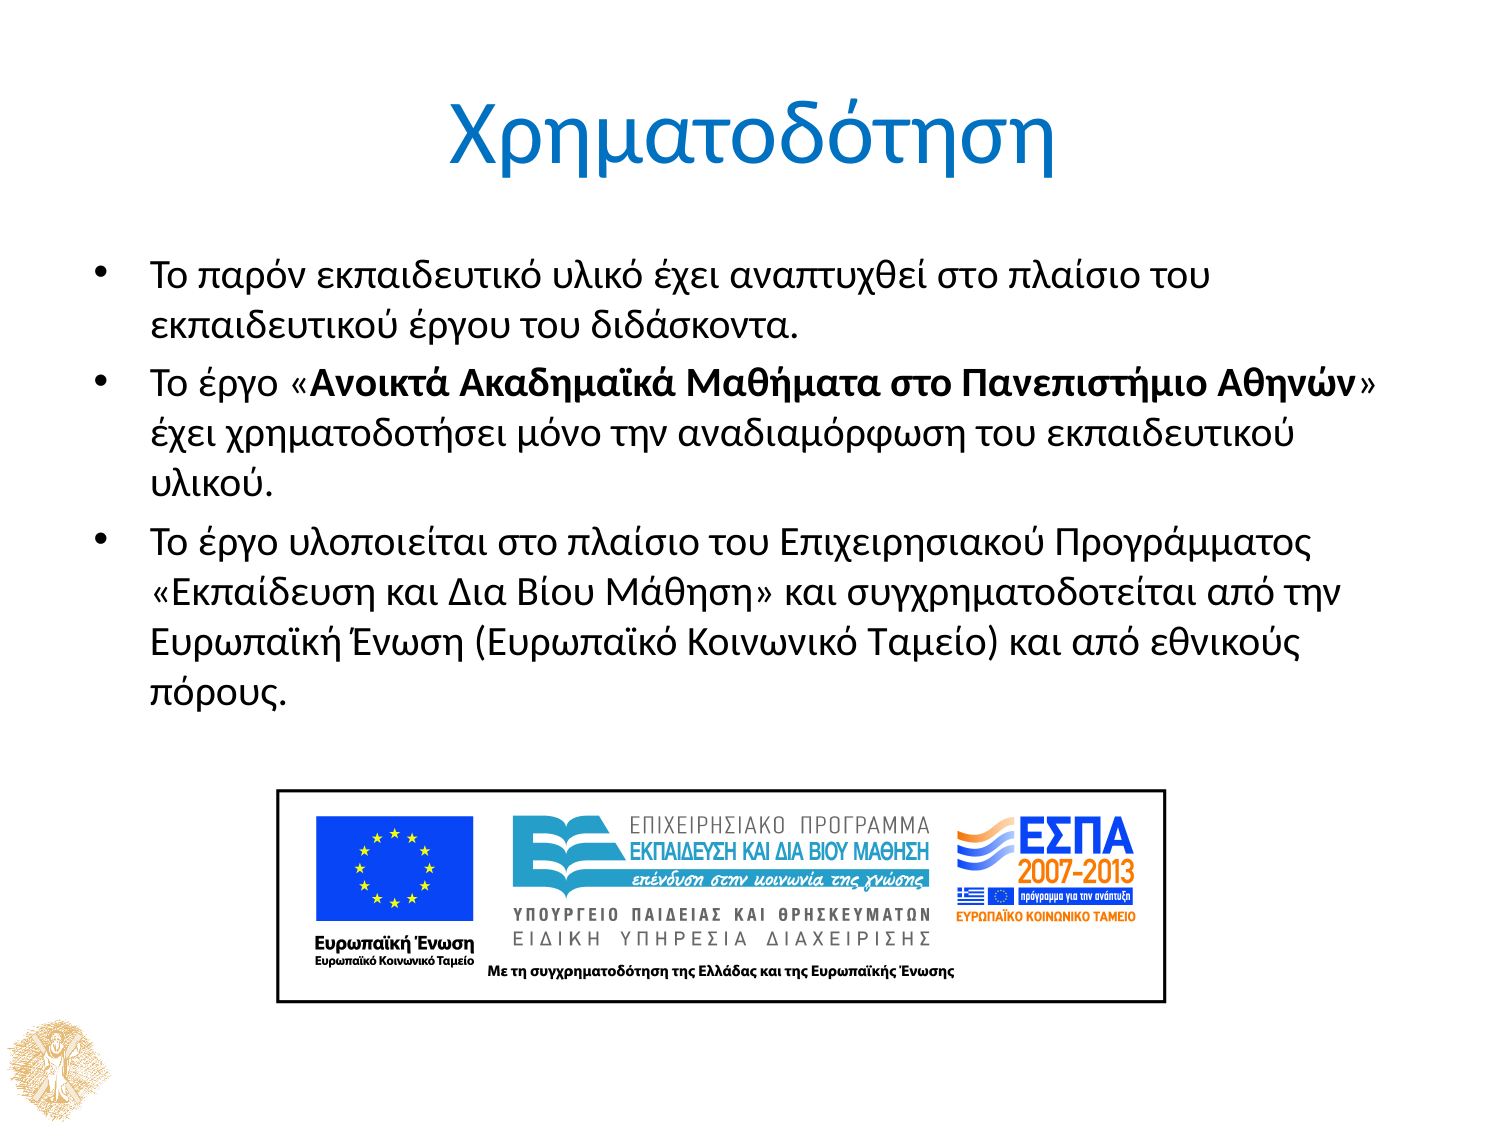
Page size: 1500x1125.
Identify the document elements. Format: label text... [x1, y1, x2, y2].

text_box Το παρόν εκπαιδευτικό υλικό έχει αναπτυχθεί στo πλαίσιo του εκπαιδευτικού έργου του διδάσκοντα. Το έργο «Ανοικτά Ακαδημαϊκά Μαθήματα στο Πανεπιστήμιο Αθηνών» έχει χρηματοδοτήσει μόνο την αναδιαμόρφωση του εκπαιδευτικού υλικού. Το έργο υλοποιείται στο πλαίσιο του Επιχειρησιακού Προγράμματος «Εκπαίδευση και Δια Βίου Μάθηση» και συγχρηματοδοτείται από την Ευρωπαϊκή Ένωση (Ευρωπαϊκό Κοινωνικό Ταμείο) και από εθνικούς πόρους. [78, 238, 1429, 982]
text_box Χρηματοδότηση [78, 64, 1429, 238]
picture [269, 782, 1173, 1011]
picture [0, 1009, 120, 1125]
